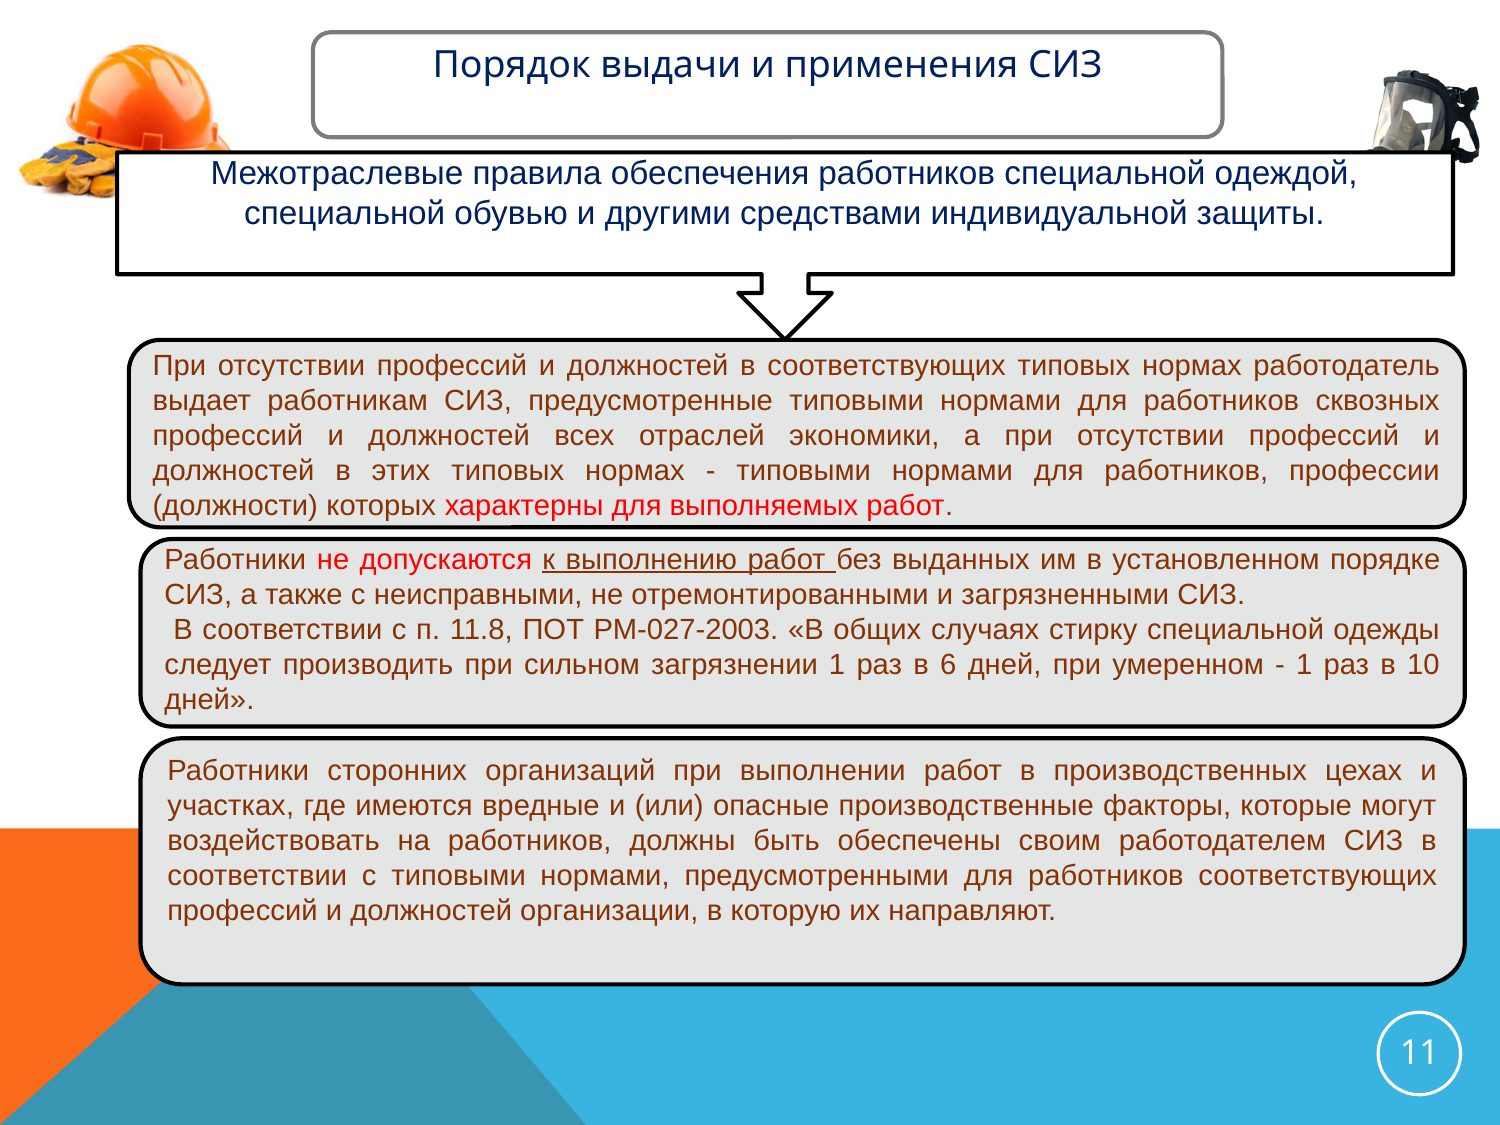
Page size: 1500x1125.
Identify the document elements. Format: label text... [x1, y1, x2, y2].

slide_number 11 [1376, 1010, 1463, 1097]
text_box Порядок выдачи и применения СИЗ [310, 30, 1225, 140]
text_box [811, 277, 1341, 309]
text_box Работники сторонних организаций при выполнении работ в производственных цехах и участках, где имеются вредные и (или) опасные производственные факторы, которые могут воздействовать на работников, должны быть обеспечены своим работодателем СИЗ в соответствии с типовыми нормами, предусмотренными для работников соответствующих профессий и должностей организации, в которую их направляют. [138, 736, 1467, 987]
text_box Работники не допускаются к выполнению работ без выданных им в установленном порядке СИЗ, а также с неисправными, не отремонтированными и загрязненными СИЗ. В соответствии с п. 11.8, ПОТ РМ-027-2003. «В общих случаях стирку специальной одежды следует производить при сильном загрязнении 1 раз в 6 дней, при умеренном - 1 раз в 10 дней». [138, 536, 1467, 729]
text_box [194, 277, 759, 309]
picture [1333, 70, 1500, 204]
picture [17, 32, 232, 204]
text_box При отсутствии профессий и должностей в соответствующих типовых нормах работодатель выдает работникам СИЗ, предусмотренные типовыми нормами для работников сквозных профессий и должностей всех отраслей экономики, а при отсутствии профессий и должностей в этих типовых нормах - типовыми нормами для работников, профессии (должности) которых характерны для выполняемых работ. [126, 337, 1467, 530]
text_box Межотраслевые правила обеспечения работников специальной одеждой, специальной обувью и другими средствами индивидуальной защиты. [115, 150, 1456, 337]
